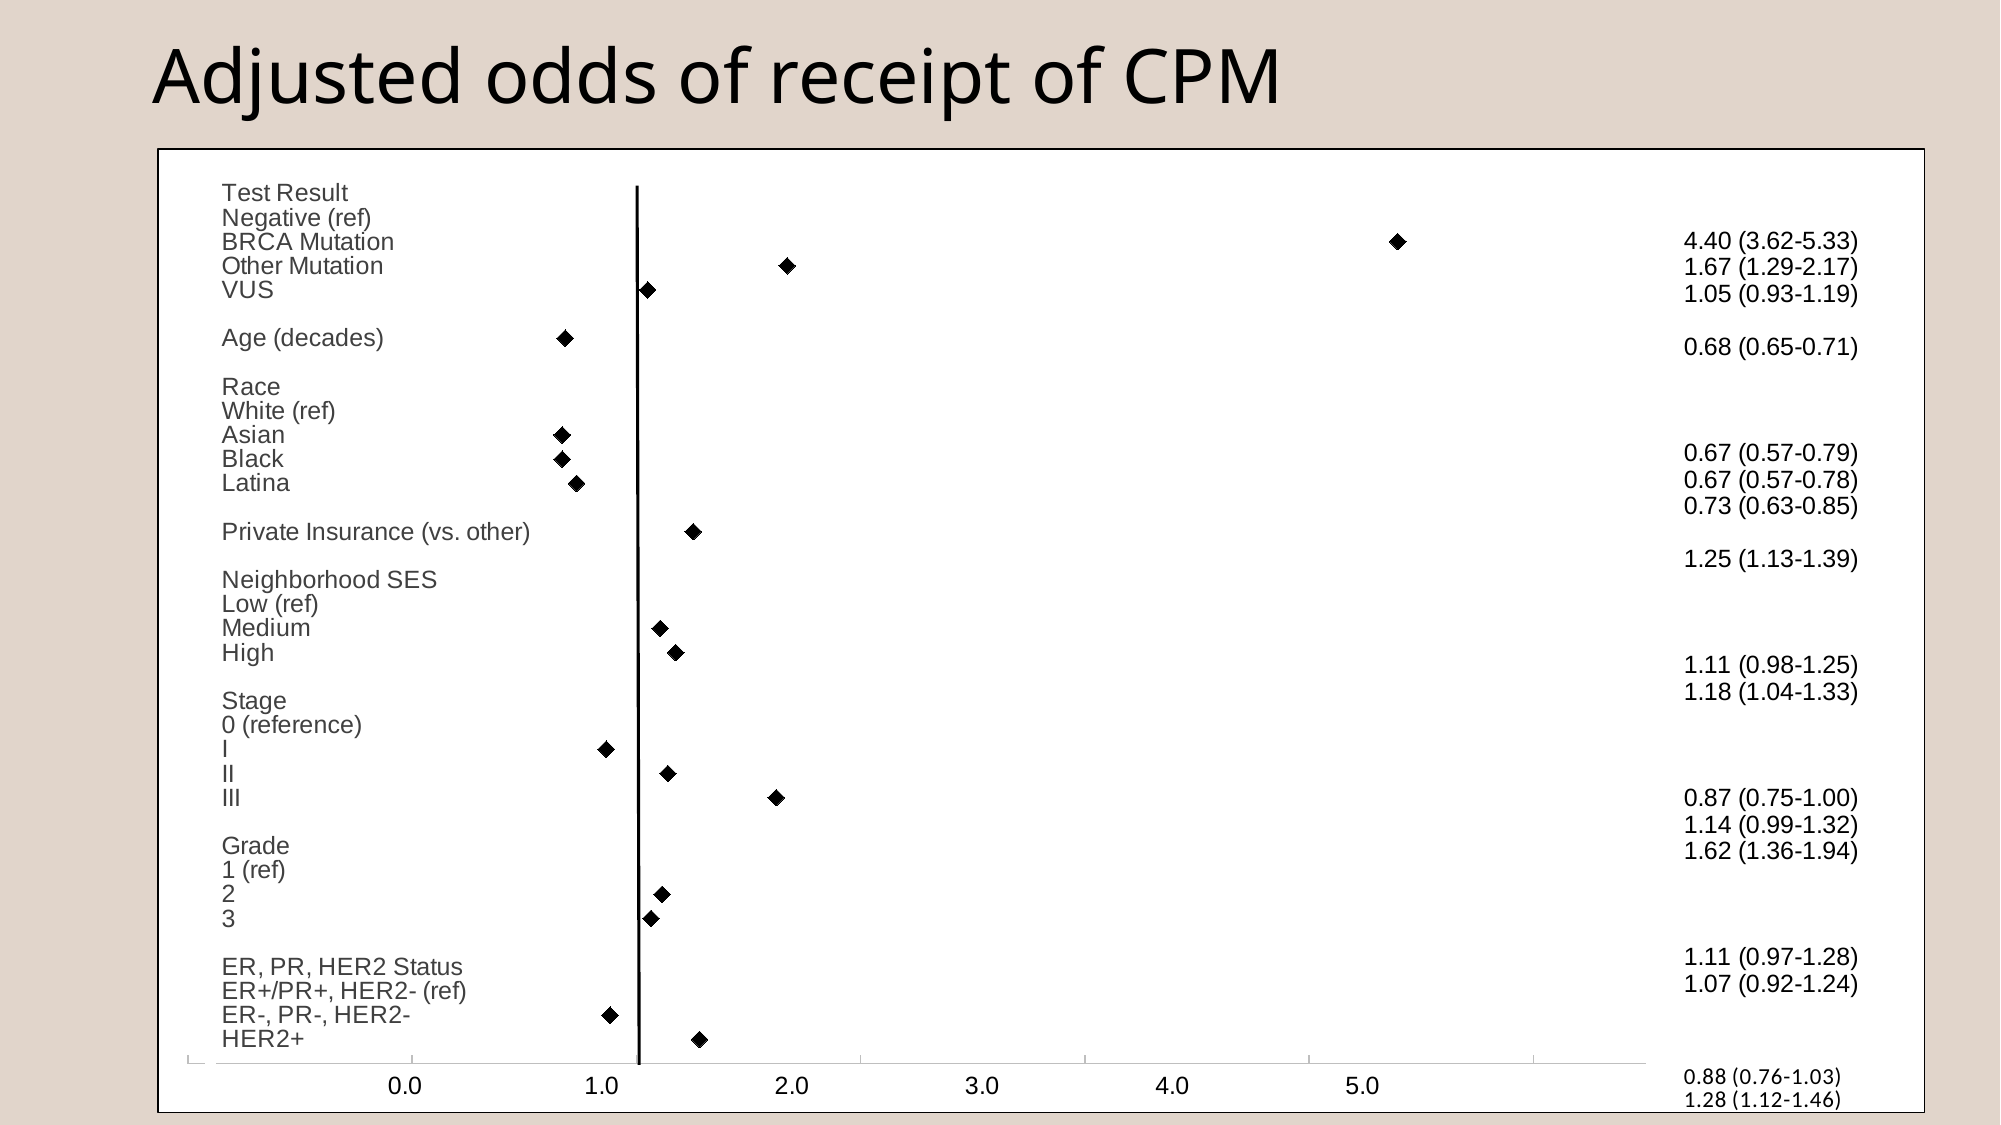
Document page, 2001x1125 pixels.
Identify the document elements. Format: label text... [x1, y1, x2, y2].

chart [156, 148, 1926, 1114]
title Adjusted odds of receipt of CPM [137, 31, 1863, 128]
